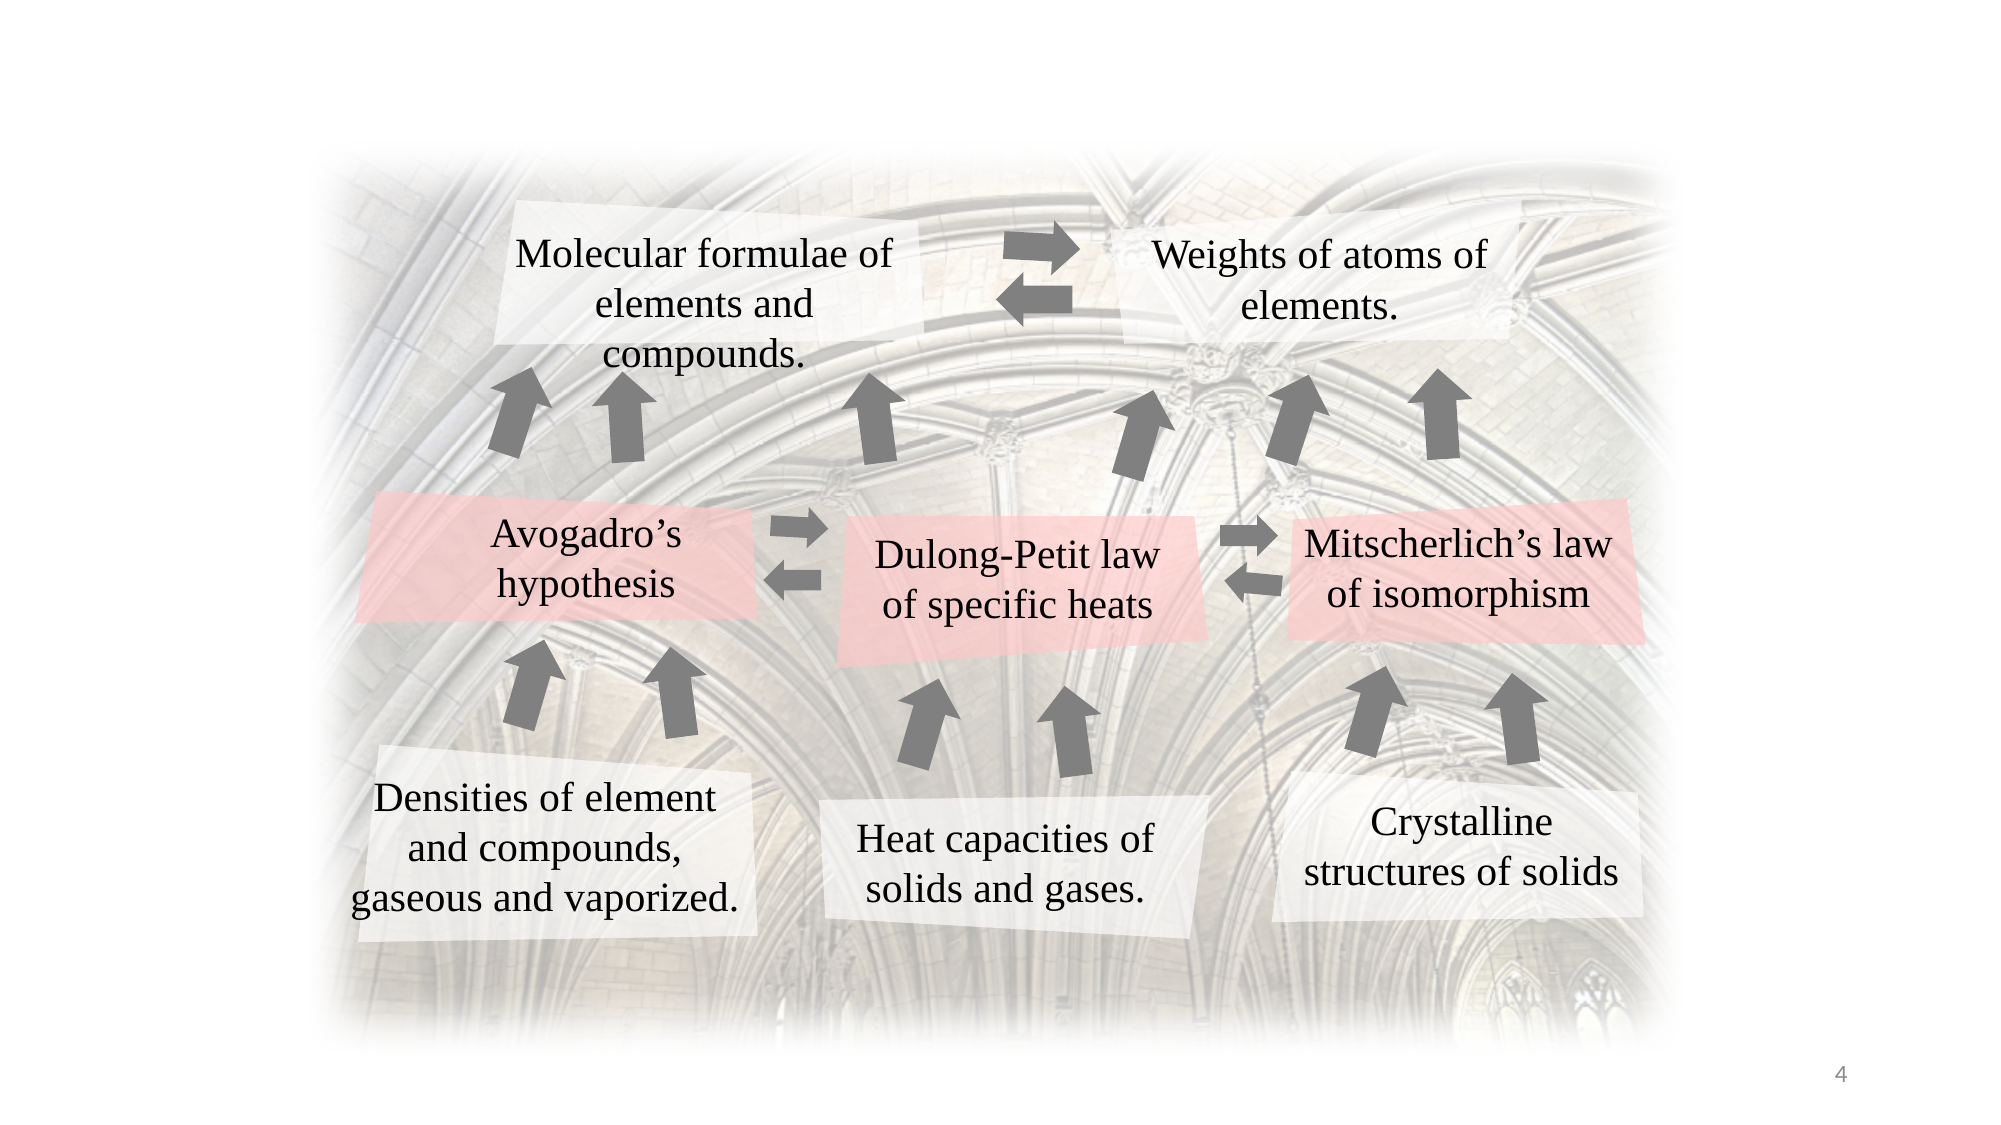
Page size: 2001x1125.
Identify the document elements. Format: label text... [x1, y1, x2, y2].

slide_number 4 [1755, 1042, 1863, 1103]
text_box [303, 138, 1687, 1060]
